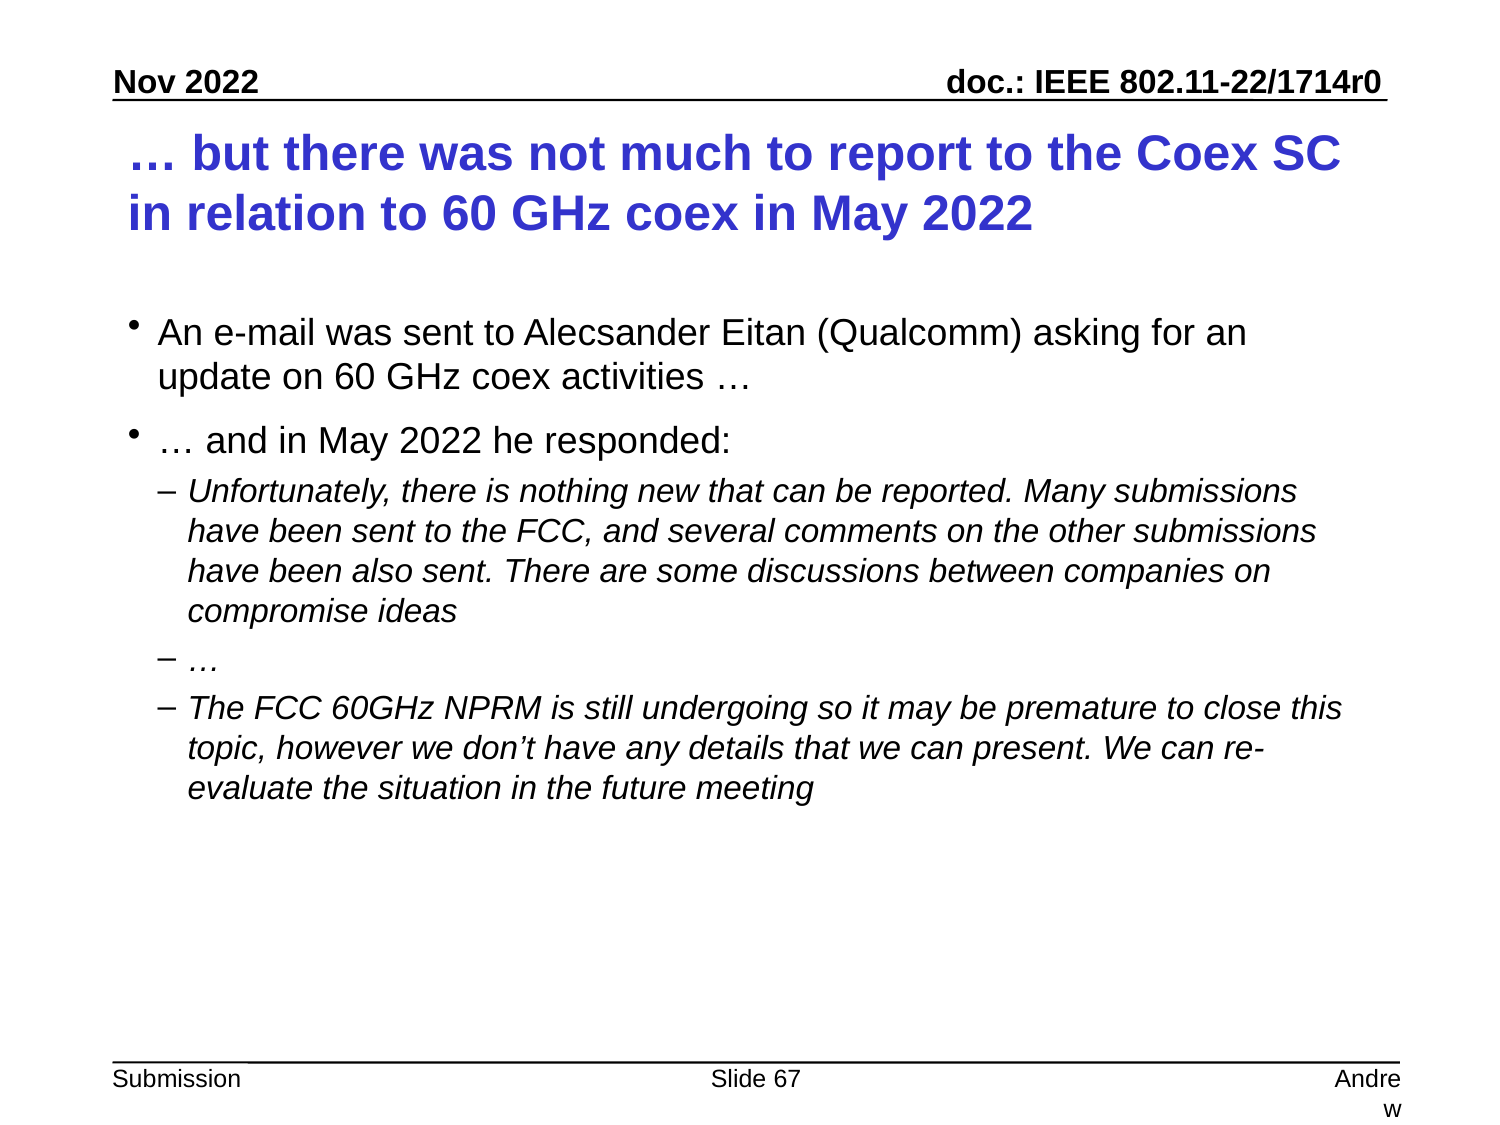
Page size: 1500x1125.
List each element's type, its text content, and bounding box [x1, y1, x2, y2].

title … but there was not much to report to the Coex SC in relation to 60 GHz coex in May 2022 [112, 112, 1388, 288]
slide_number Slide 67 [709, 1061, 803, 1093]
list An e-mail was sent to Alecsander Eitan (Qualcomm) asking for an update on 60 GHz coex activities … … and in May 2022 he responded: Unfortunately, there is nothing new that can be reported. Many submissions have been sent to the FCC, and several comments on the other submissions have been also sent. There are some discussions between companies on compromise ideas … The FCC 60GHz NPRM is still undergoing so it may be premature to close this topic, however we don’t have any details that we can present. We can re-evaluate the situation in the future meeting [112, 299, 1388, 975]
footer Andrew Myles, Cisco [1320, 1061, 1402, 1093]
